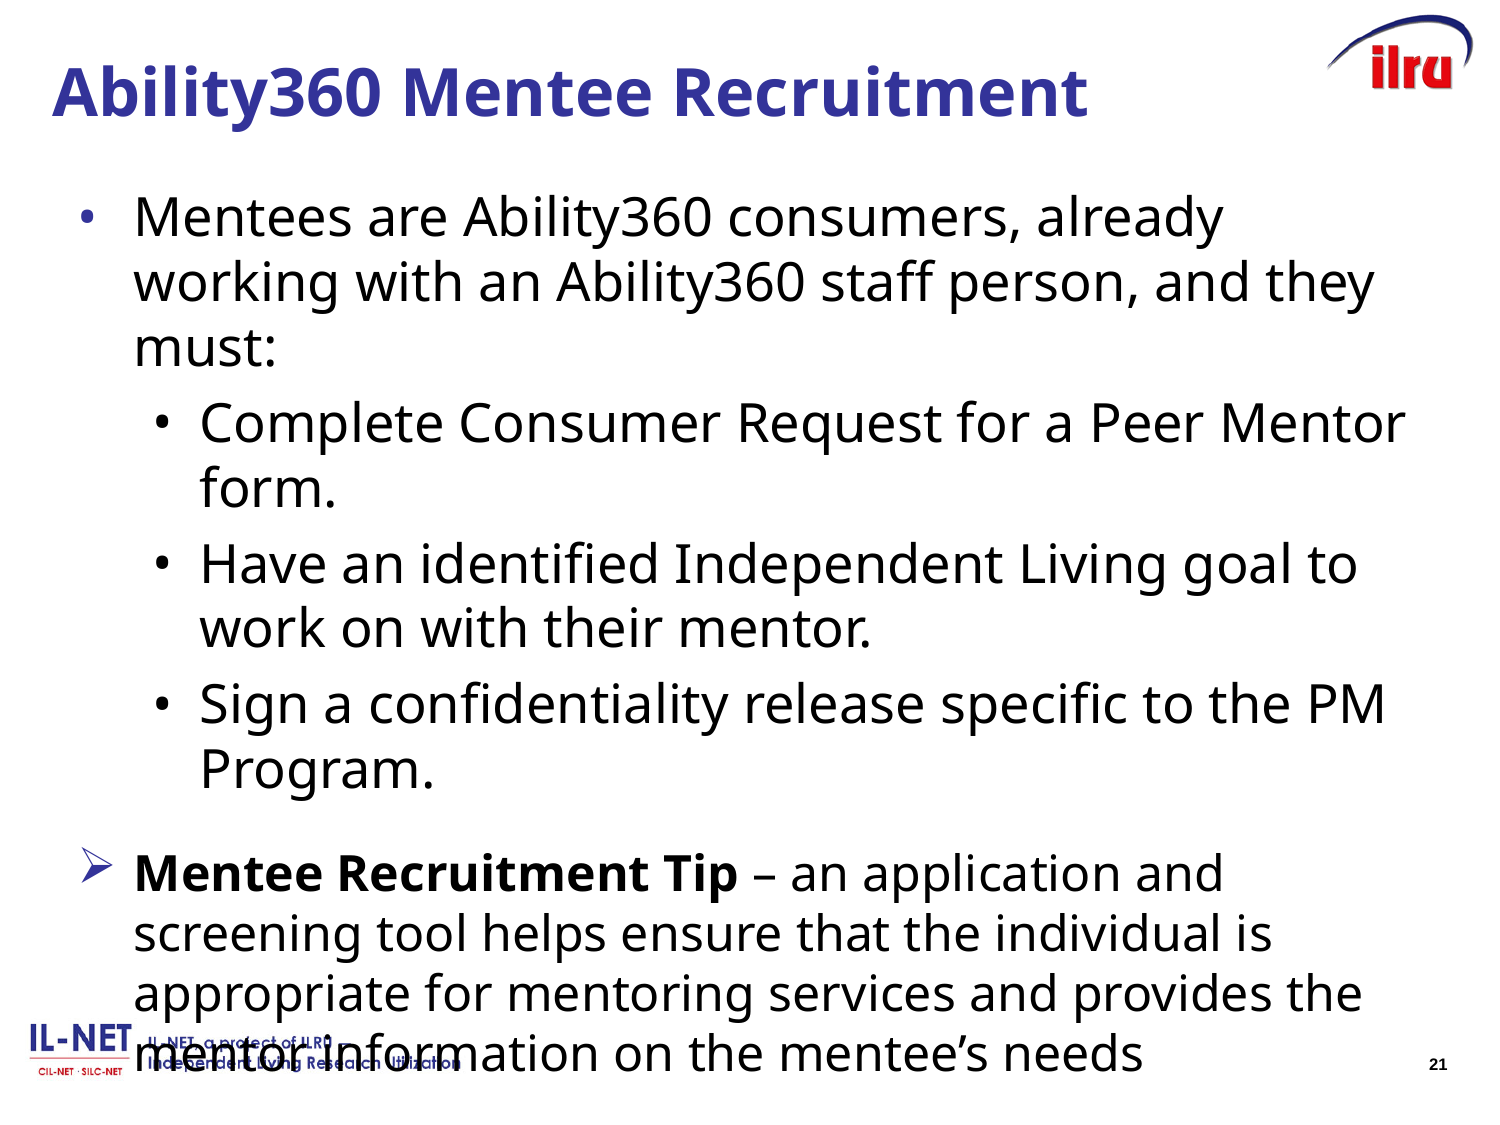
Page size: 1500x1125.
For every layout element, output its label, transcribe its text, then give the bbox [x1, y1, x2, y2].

title Ability360 Mentee Recruitment [37, 24, 1300, 155]
picture [1325, 12, 1488, 90]
list Mentees are Ability360 consumers, already working with an Ability360 staff person, and they must: Complete Consumer Request for a Peer Mentor form. Have an identified Independent Living goal to work on with their mentor. Sign a confidentiality release specific to the PM Program. Mentee Recruitment Tip – an application and screening tool helps ensure that the individual is appropriate for mentoring services and provides the mentor information on the mentee’s needs [62, 174, 1450, 1025]
picture [12, 1005, 478, 1092]
